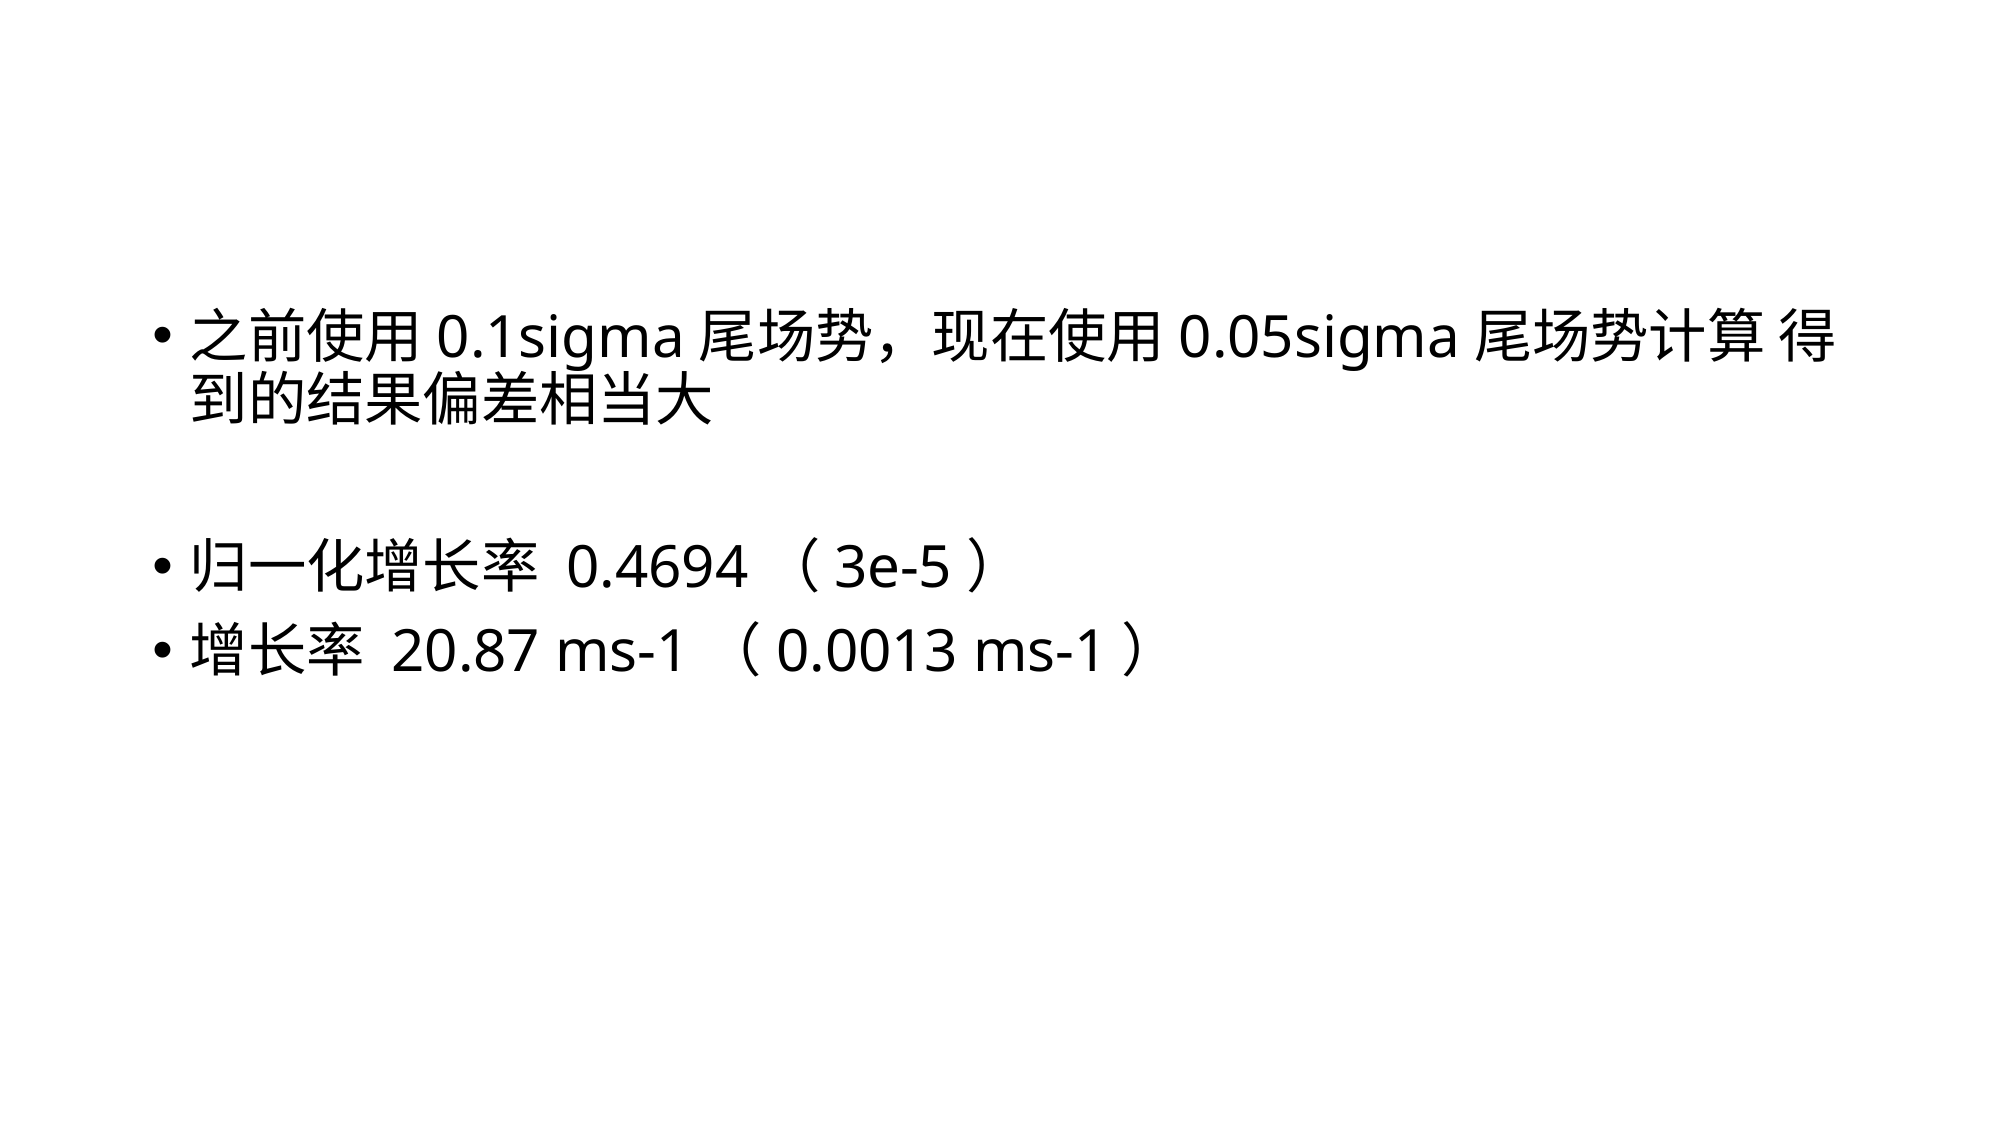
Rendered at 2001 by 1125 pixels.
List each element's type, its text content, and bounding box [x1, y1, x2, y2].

list 之前使用0.1sigma尾场势，现在使用0.05sigma尾场势计算 得到的结果偏差相当大 归一化增长率 0.4694（3e-5） 增长率 20.87 ms-1（0.0013 ms-1） [137, 299, 1863, 1014]
